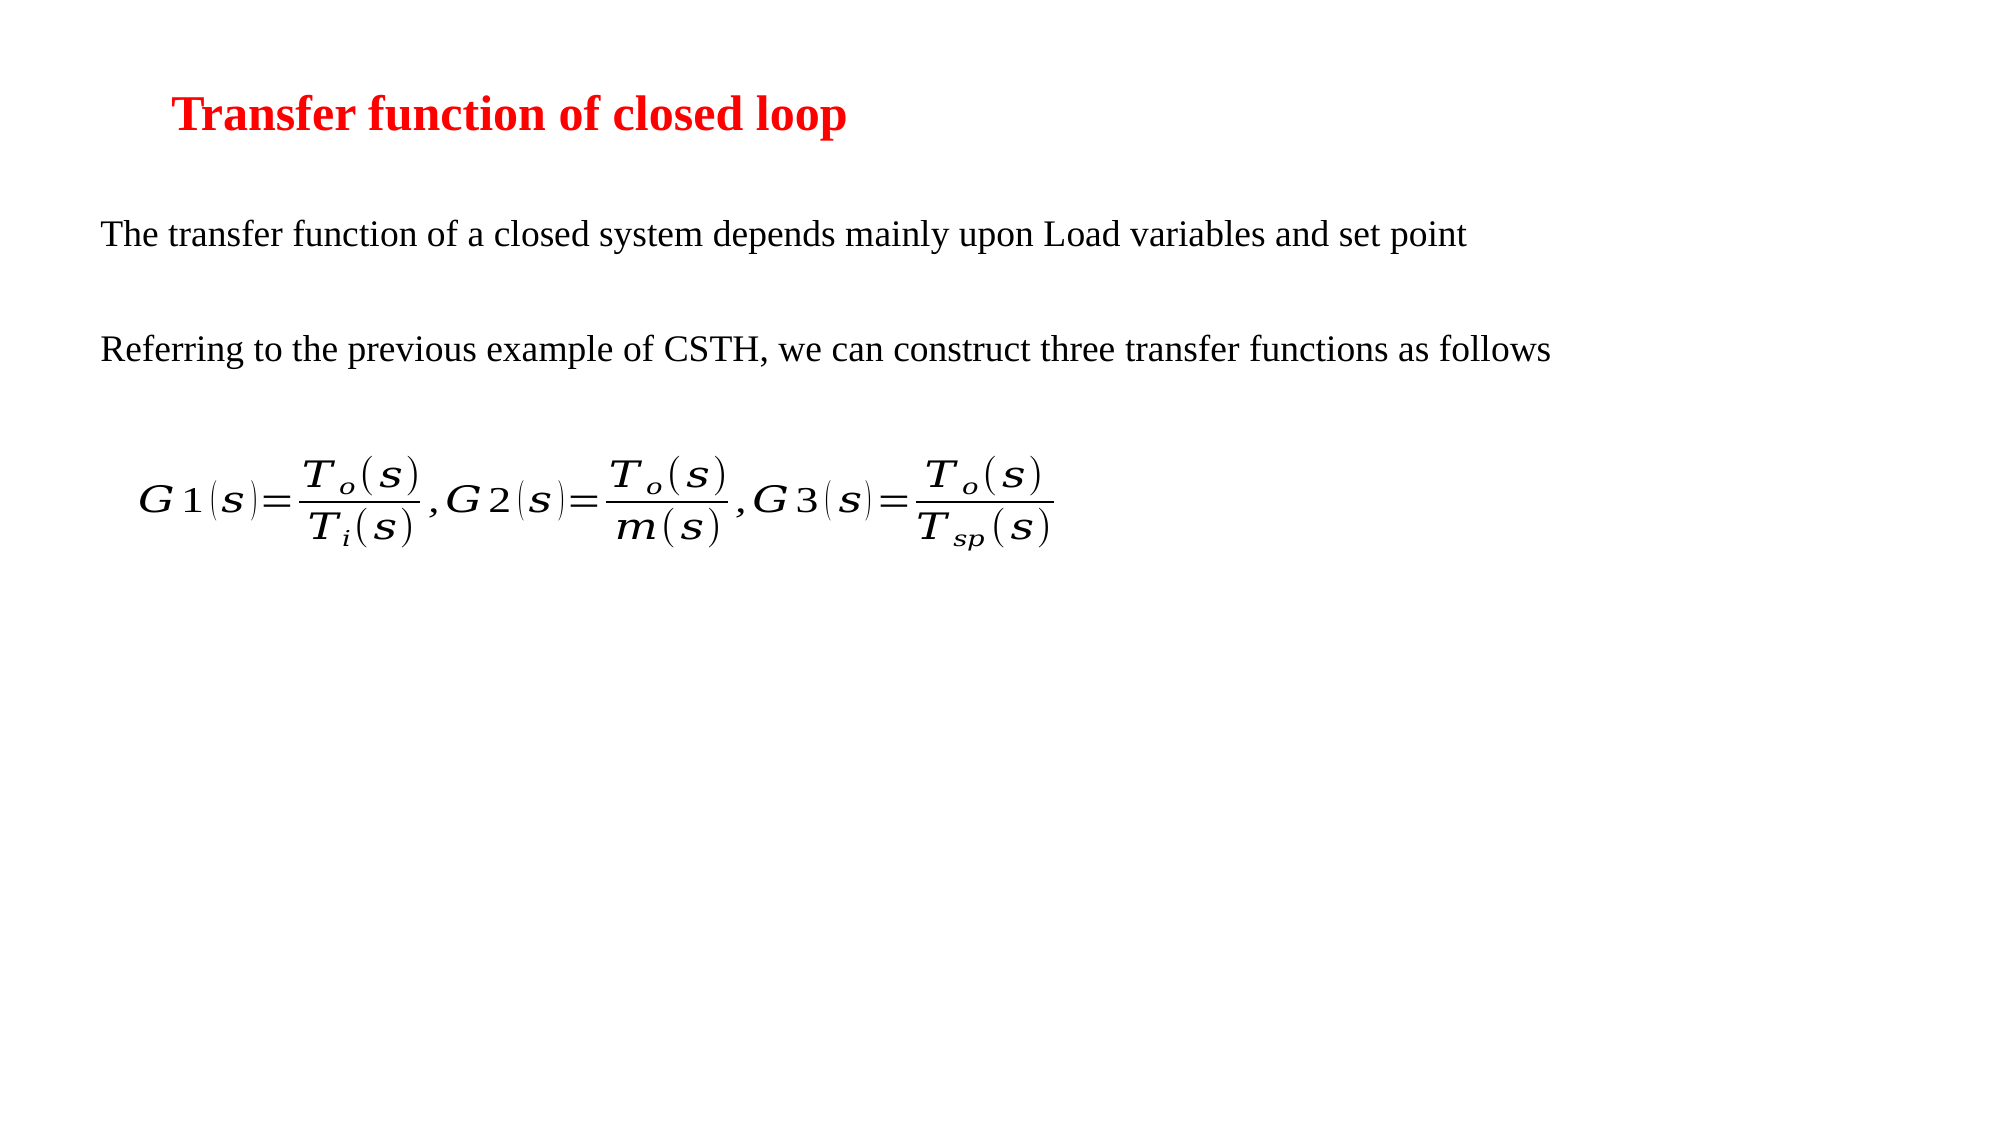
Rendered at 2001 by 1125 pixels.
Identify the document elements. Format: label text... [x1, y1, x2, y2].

text_box Transfer function of closed loop [156, 72, 883, 148]
text_box The transfer function of a closed system depends mainly upon Load variables and set point [85, 202, 1633, 262]
